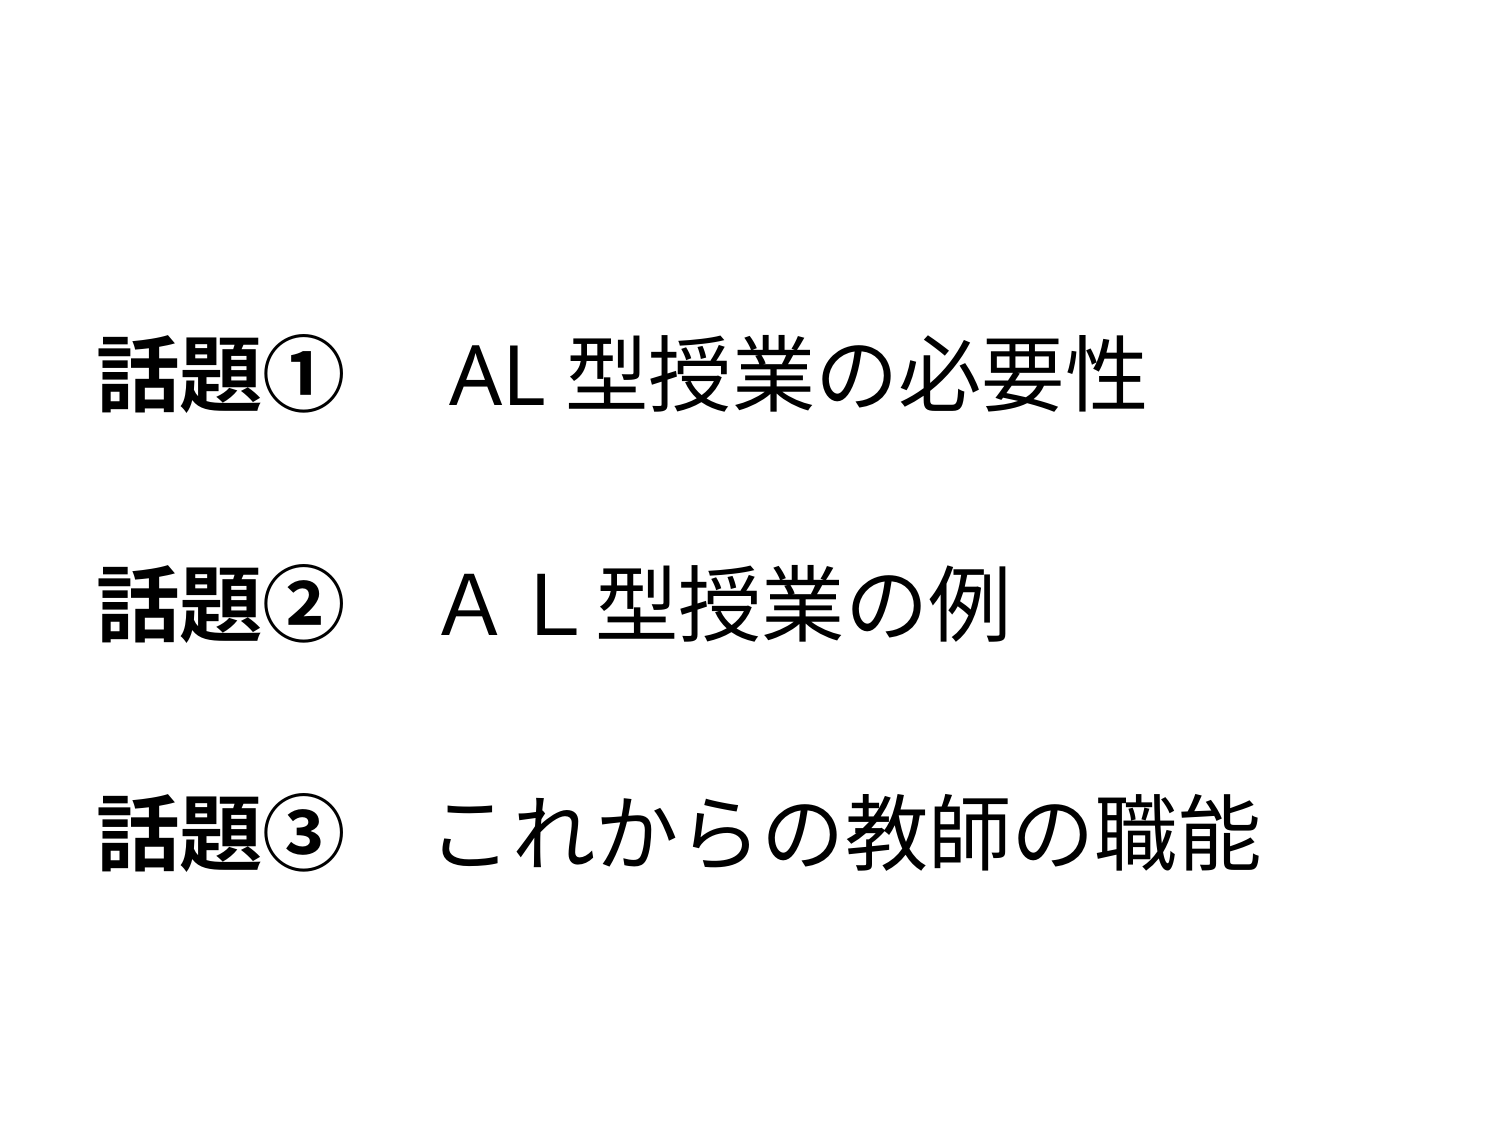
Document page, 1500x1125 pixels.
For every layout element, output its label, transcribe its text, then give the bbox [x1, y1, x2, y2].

text_box 話題① AL型授業の必要性 話題② ＡＬ型授業の例 話題③ これからの教師の職能 [81, 314, 1428, 919]
